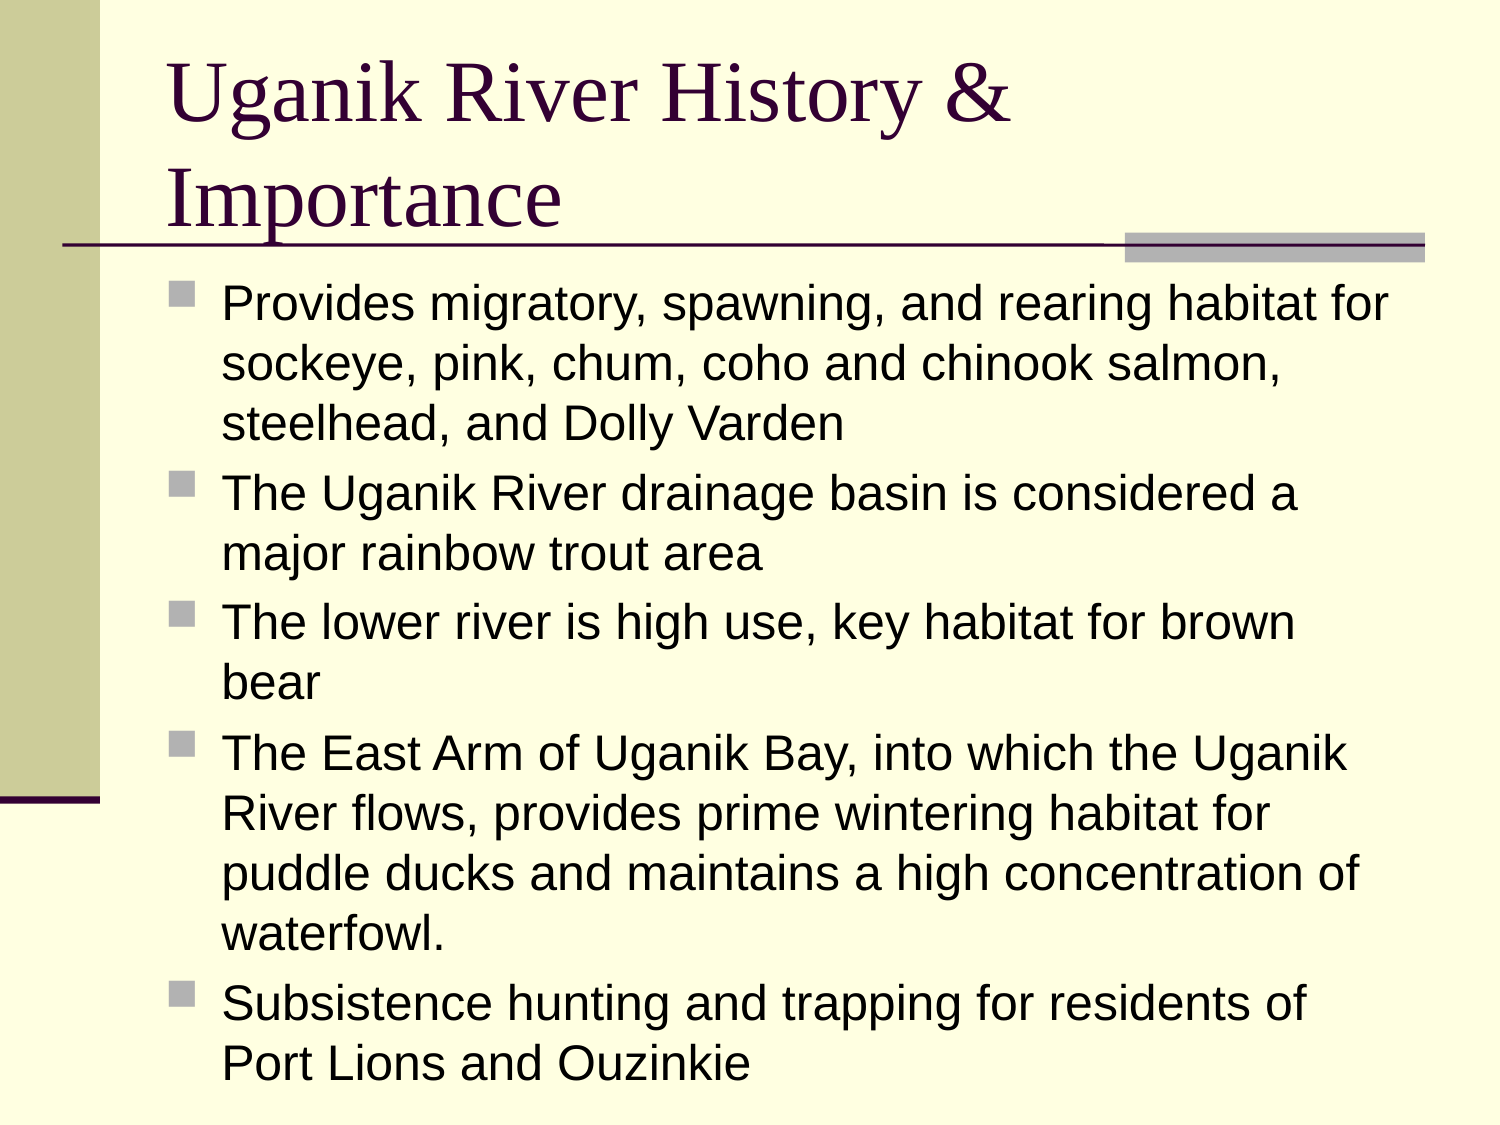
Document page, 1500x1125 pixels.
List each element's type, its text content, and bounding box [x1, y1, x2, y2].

list Provides migratory, spawning, and rearing habitat for sockeye, pink, chum, coho and chinook salmon, steelhead, and Dolly Varden The Uganik River drainage basin is considered a major rainbow trout area The lower river is high use, key habitat for brown bear The East Arm of Uganik Bay, into which the Uganik River flows, provides prime wintering habitat for puddle ducks and maintains a high concentration of waterfowl. Subsistence hunting and trapping for residents of Port Lions and Ouzinkie [150, 262, 1425, 1006]
title Uganik River History & Importance [150, 45, 1425, 234]
